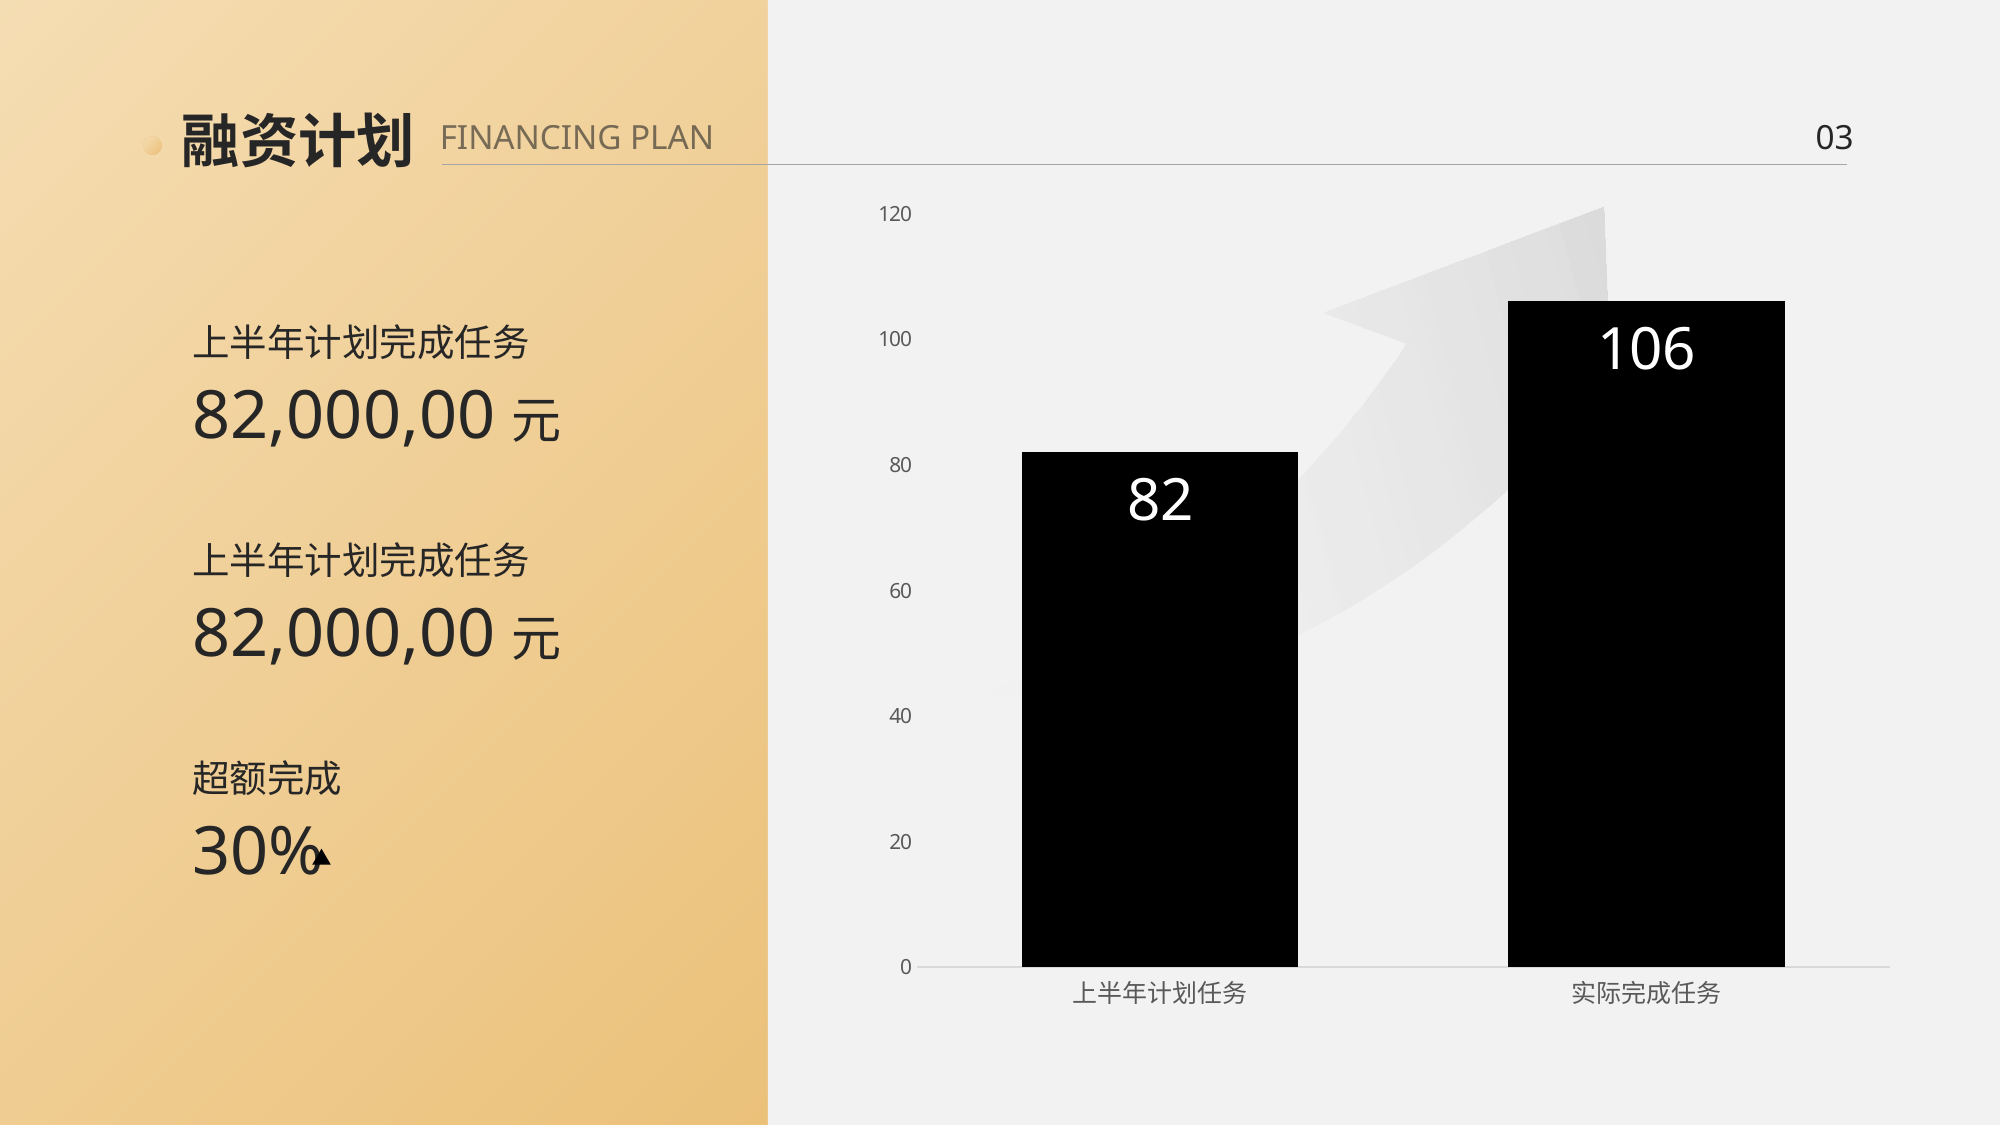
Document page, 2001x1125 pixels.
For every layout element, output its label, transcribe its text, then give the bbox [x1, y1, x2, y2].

text_box [767, 0, 2000, 1125]
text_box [857, 182, 1911, 1028]
text_box 上半年计划完成任务 82,000,00元 [177, 306, 711, 460]
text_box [143, 96, 1866, 183]
text_box 上半年计划完成任务 82,000,00元 [177, 524, 711, 677]
text_box [0, 0, 767, 1125]
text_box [177, 742, 711, 891]
